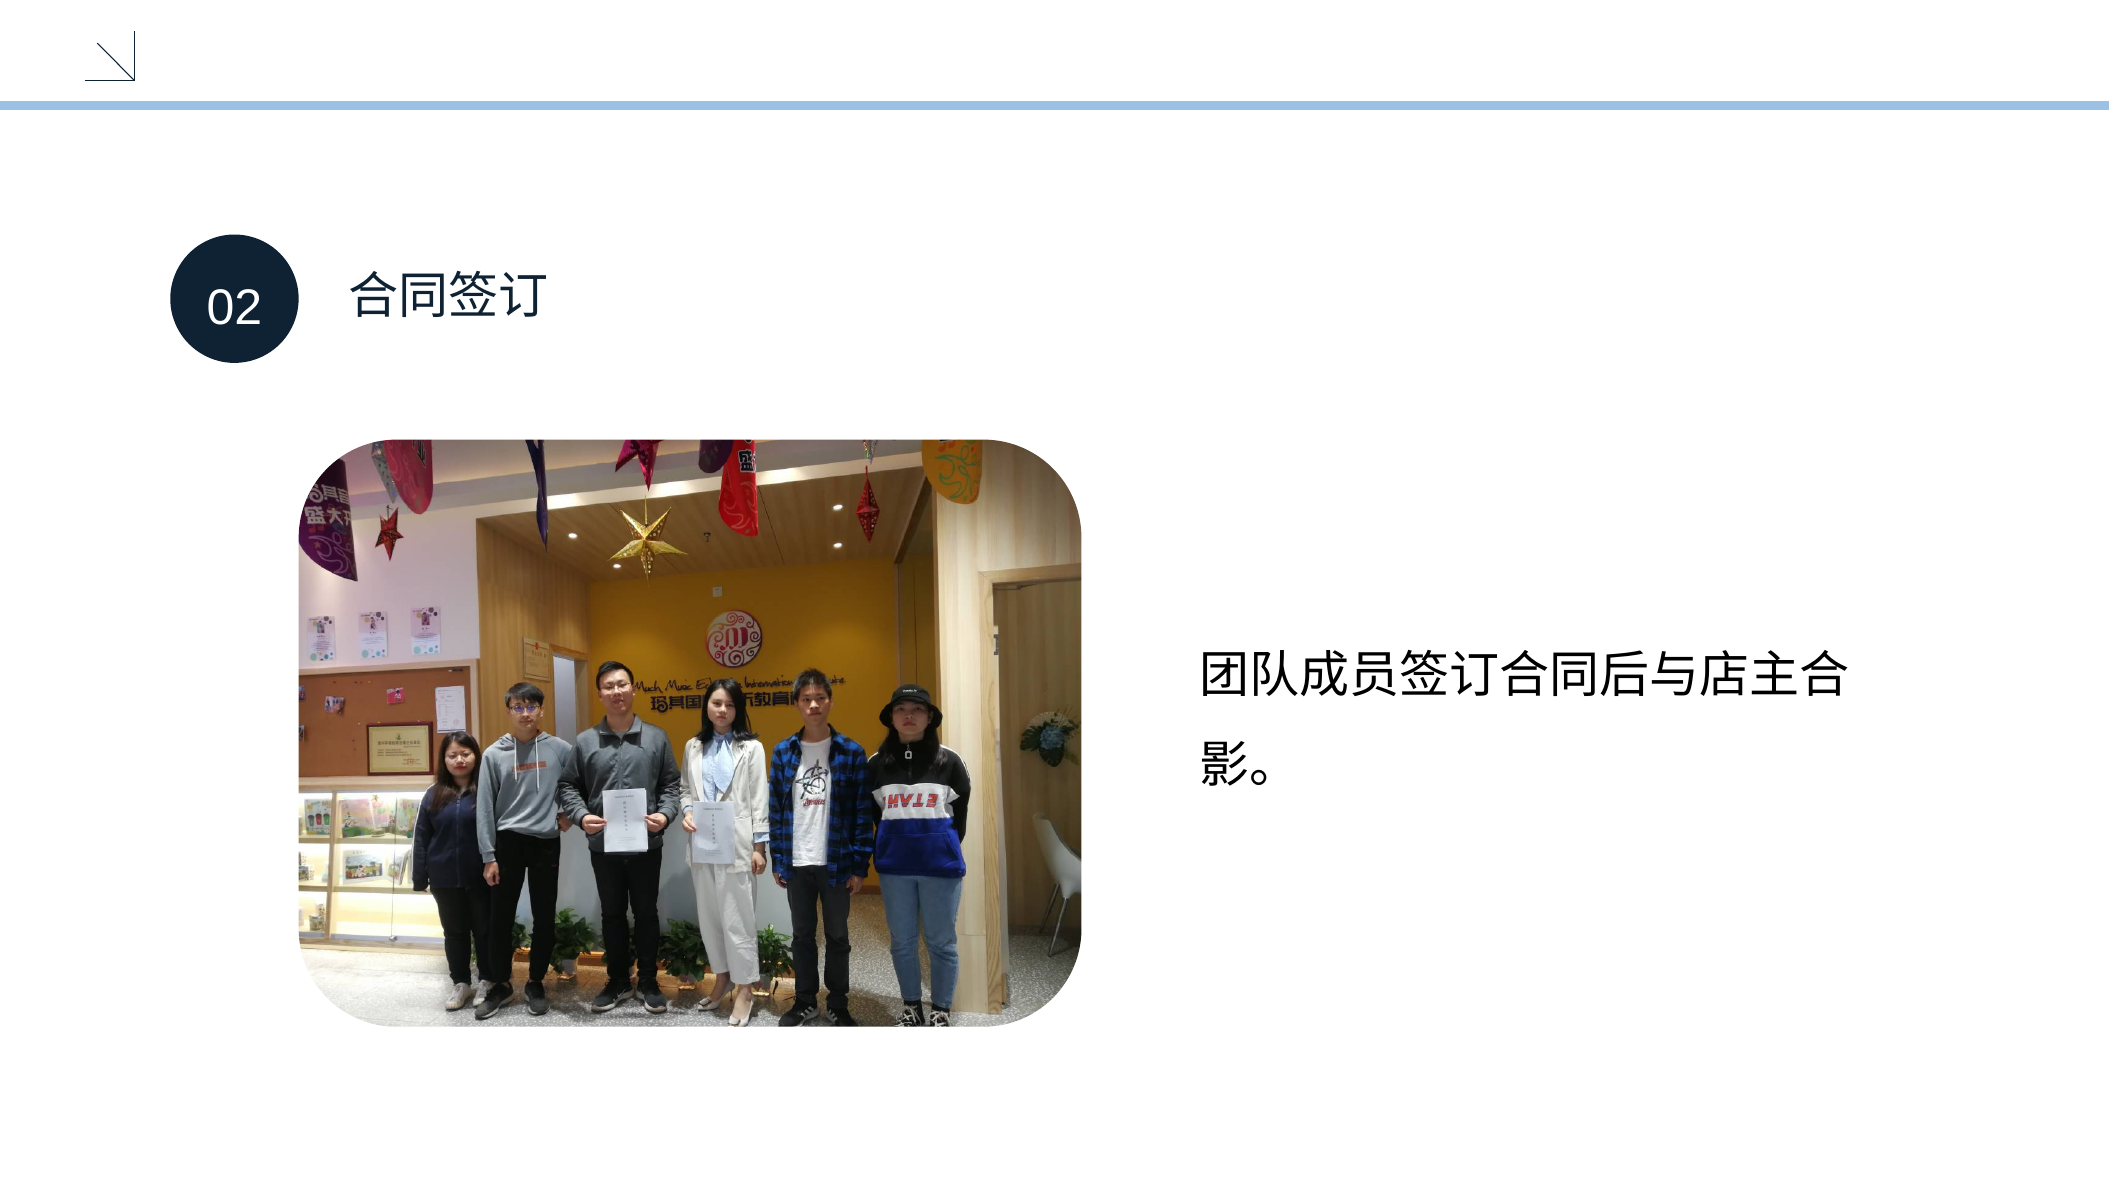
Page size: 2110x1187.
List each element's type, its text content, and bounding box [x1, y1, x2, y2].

text_box 02 [169, 233, 300, 364]
picture [298, 439, 1082, 1027]
text_box 团队成员签订合同后与店主合影。 [1184, 604, 1925, 800]
text_box 合同签订 [334, 255, 1220, 331]
